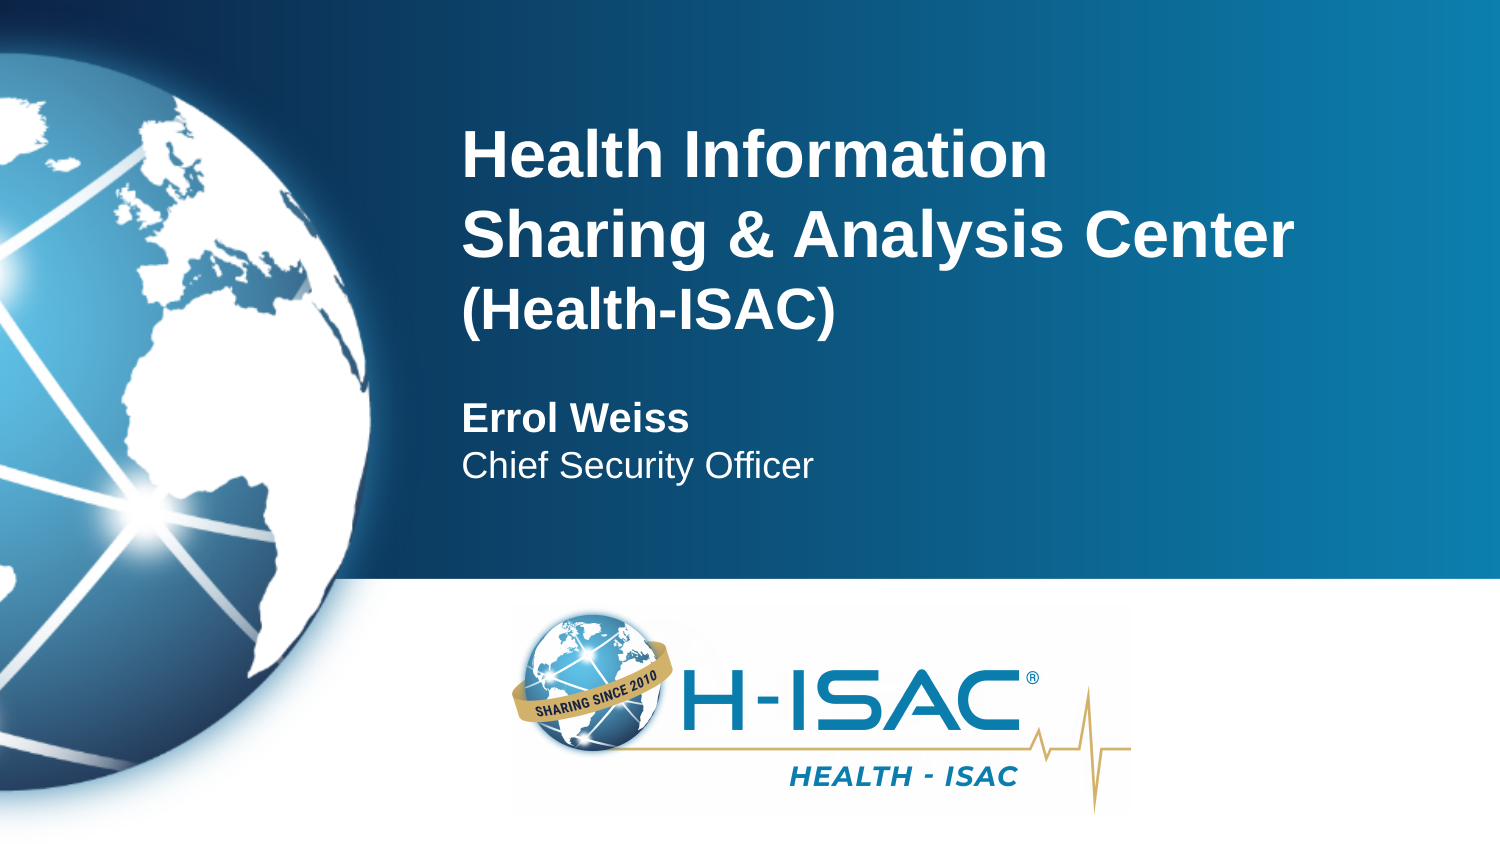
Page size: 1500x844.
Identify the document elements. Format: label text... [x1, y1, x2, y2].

picture [512, 578, 1150, 844]
picture [0, 0, 429, 844]
text_box Health Information Sharing & Analysis Center (Health-ISAC) Errol Weiss Chief Security Officer [446, 103, 1332, 494]
